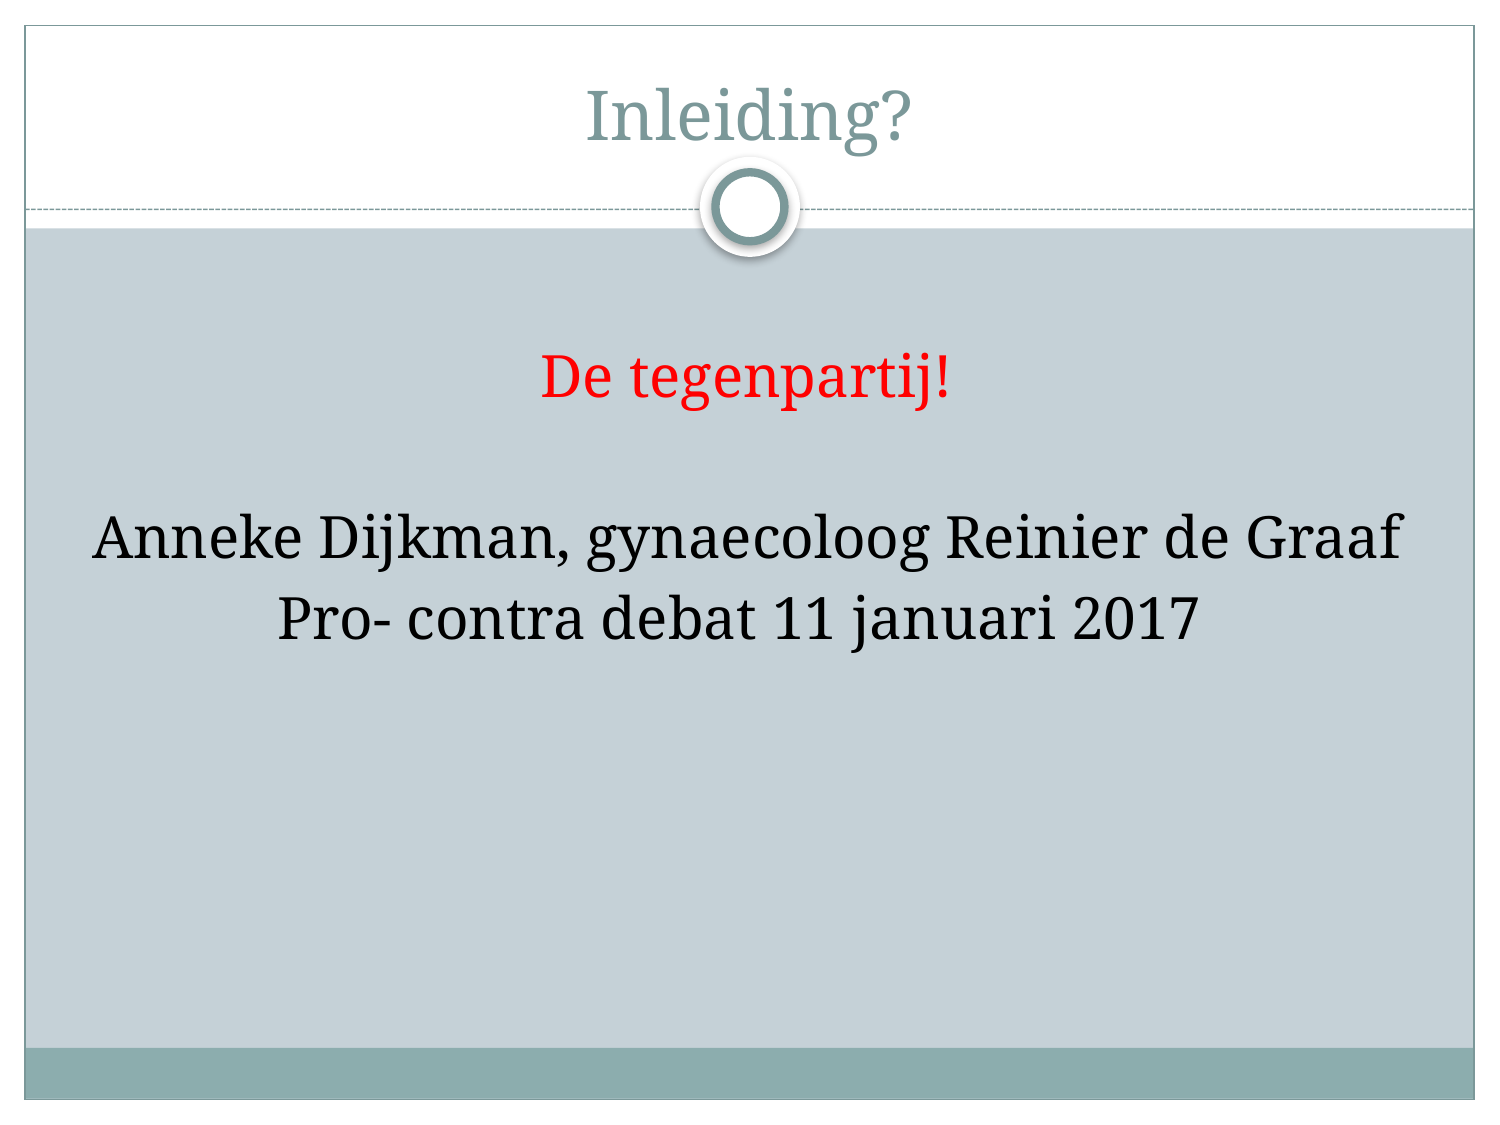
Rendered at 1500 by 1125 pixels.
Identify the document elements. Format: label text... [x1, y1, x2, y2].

list De tegenpartij! Anneke Dijkman, gynaecoloog Reinier de Graaf Pro- contra debat 11 januari 2017 [49, 250, 1445, 1001]
title Inleiding? [49, 37, 1450, 162]
